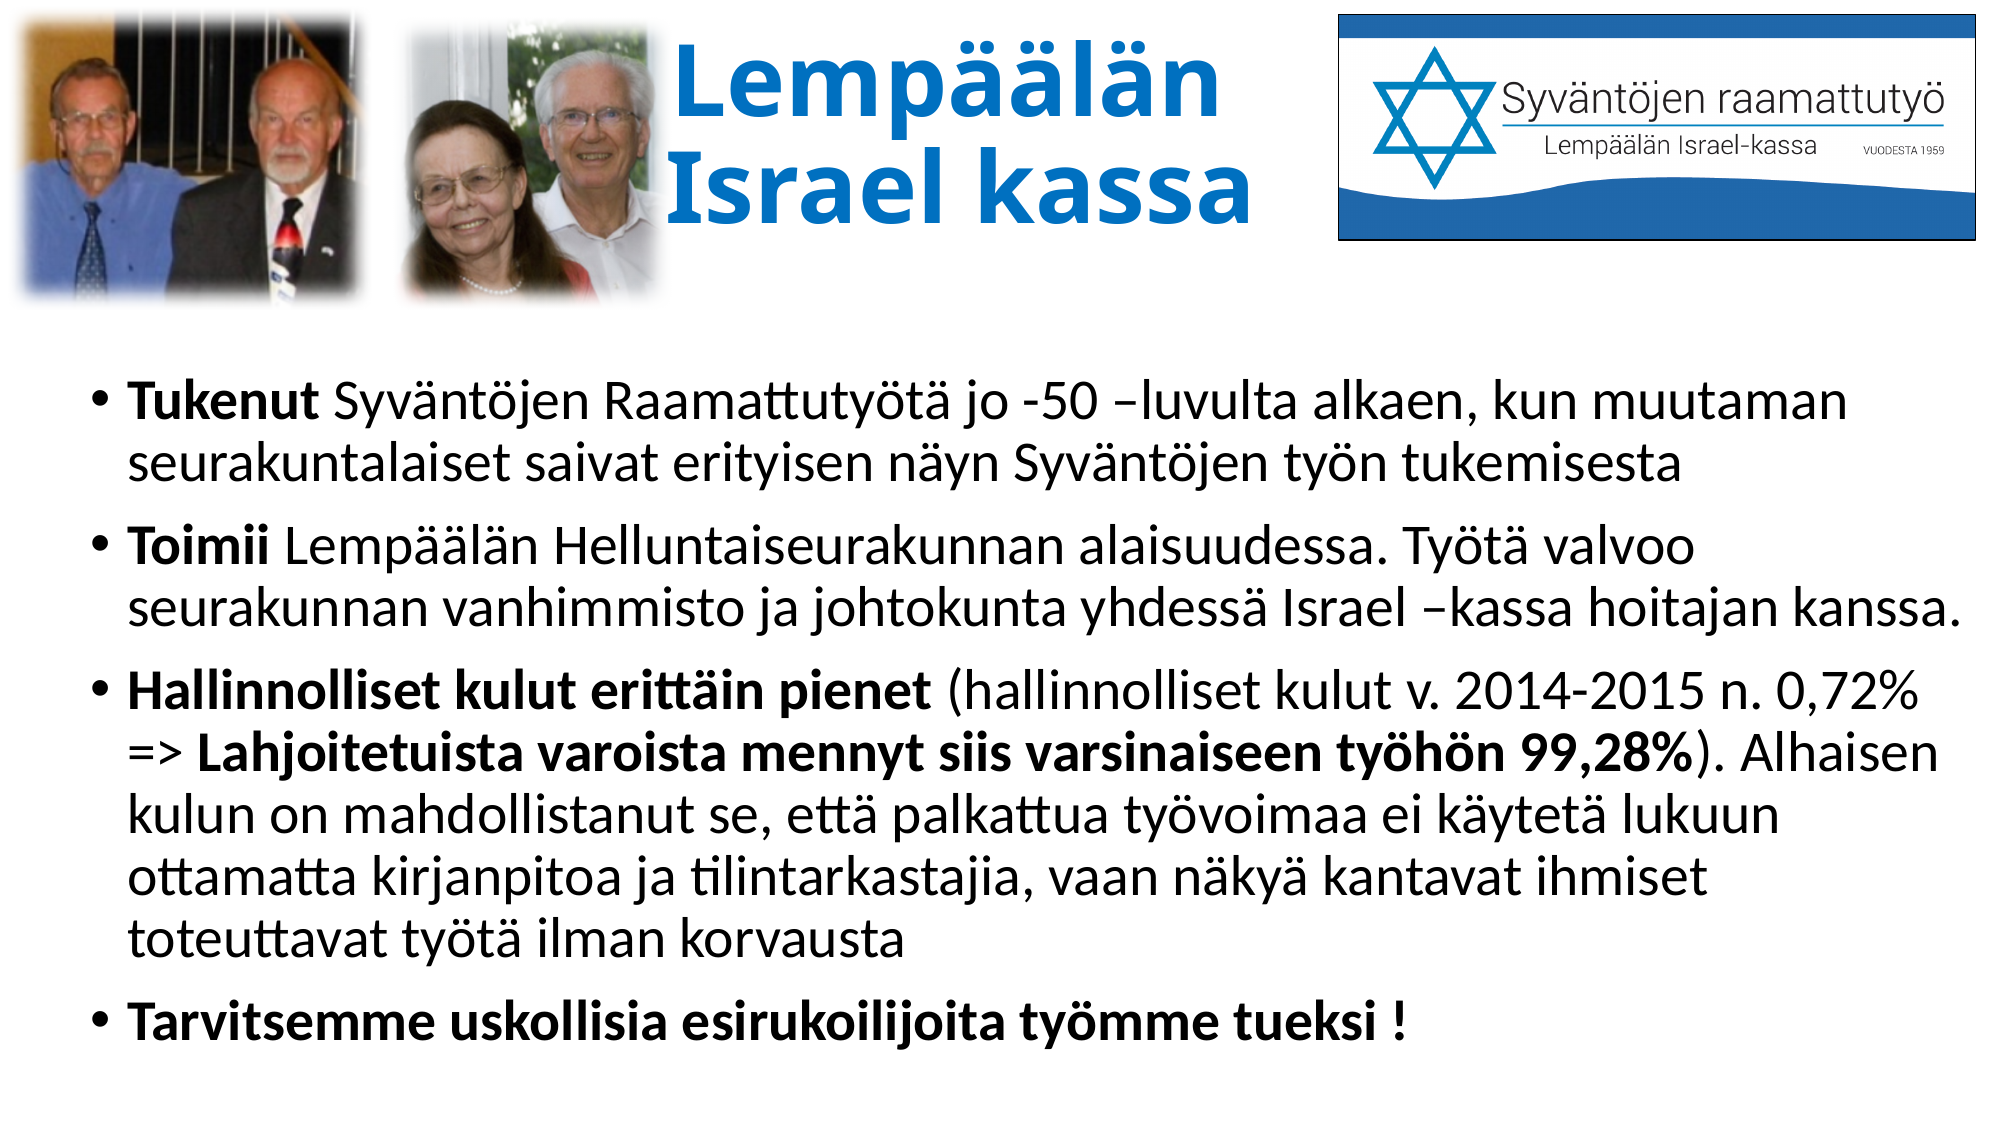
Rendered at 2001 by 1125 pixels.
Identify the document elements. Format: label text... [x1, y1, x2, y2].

list Tukenut Syväntöjen Raamattutyötä jo -50 –luvulta alkaen, kun muutaman seurakuntalaiset saivat erityisen näyn Syväntöjen työn tukemisesta Toimii Lempäälän Helluntaiseurakunnan alaisuudessa. Työtä valvoo seurakunnan vanhimmisto ja johtokunta yhdessä Israel –kassa hoitajan kanssa. Hallinnolliset kulut erittäin pienet (hallinnolliset kulut v. 2014-2015 n. 0,72% => Lahjoitetuista varoista mennyt siis varsinaiseen työhön 99,28%). Alhaisen kulun on mahdollistanut se, että palkattua työvoimaa ei käytetä lukuun ottamatta kirjanpitoa ja tilintarkastajia, vaan näkyä kantavat ihmiset toteuttavat työtä ilman korvausta Tarvitsemme uskollisia esirukoilijoita työmme tueksi ! [75, 362, 1995, 1076]
picture [392, 16, 673, 312]
picture [7, 5, 373, 311]
picture [1339, 15, 1975, 240]
title Lempäälän Israel kassa [673, 28, 1508, 247]
